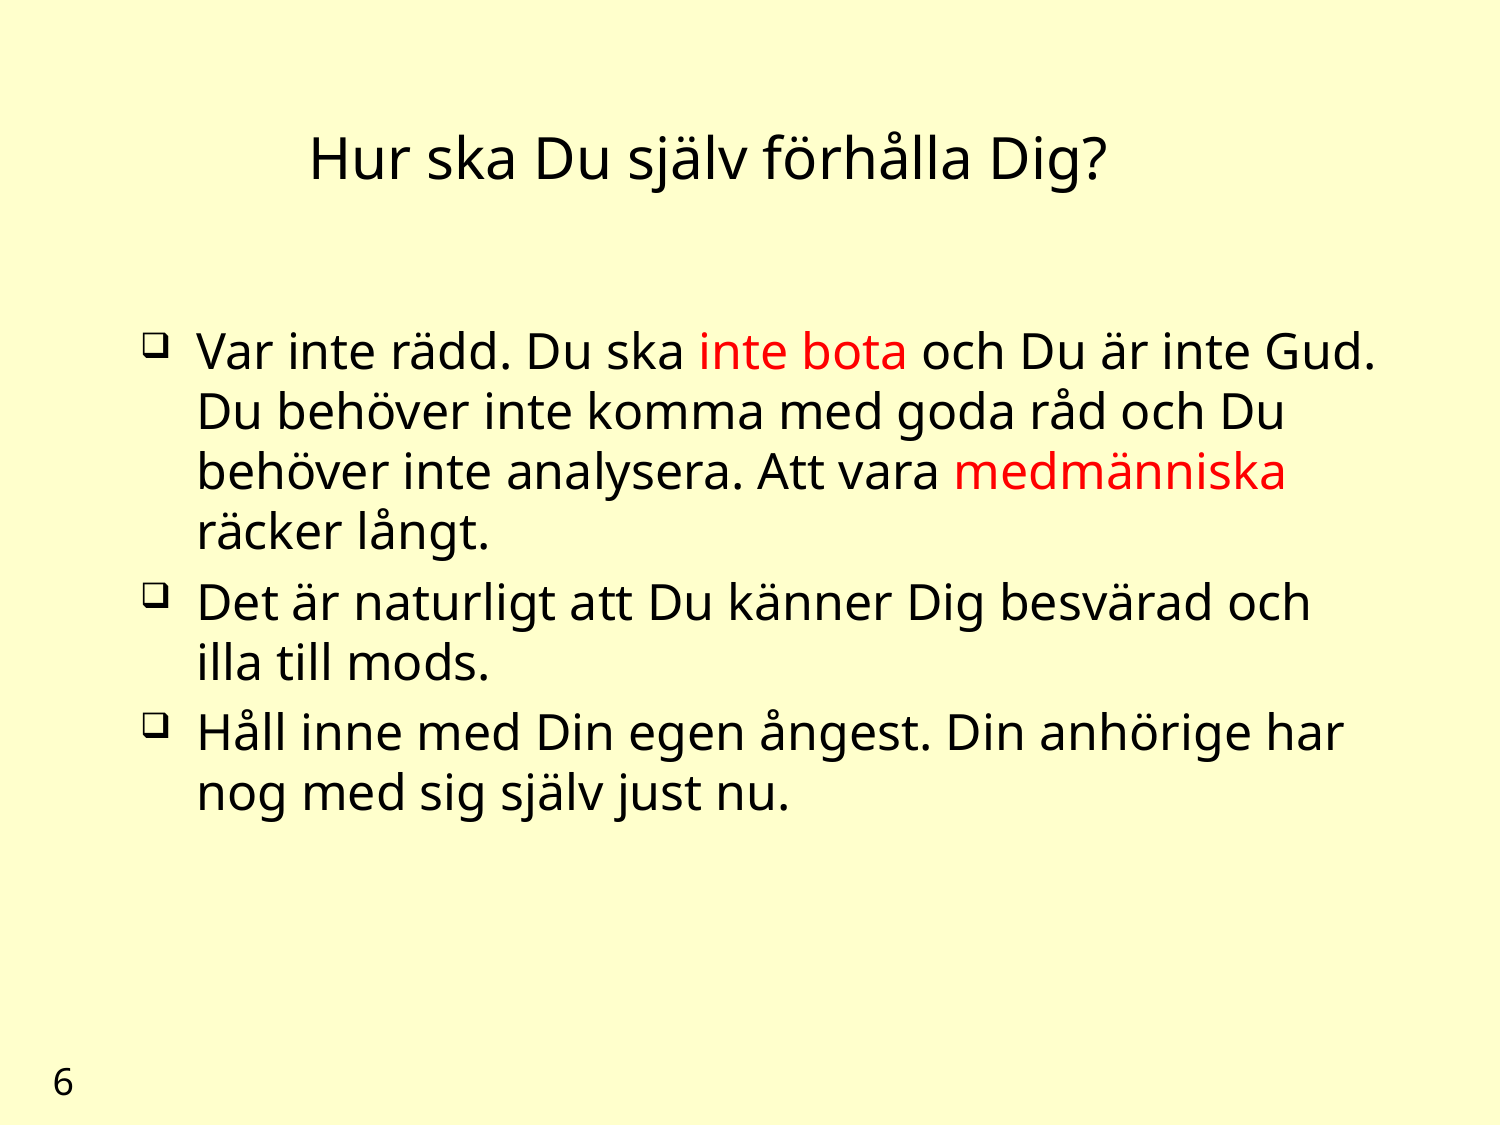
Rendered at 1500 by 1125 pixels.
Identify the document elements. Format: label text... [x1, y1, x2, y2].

slide_number 6 [37, 1049, 251, 1125]
title Hur ska Du själv förhålla Dig? [76, 30, 1340, 282]
list Var inte rädd. Du ska inte bota och Du är inte Gud. Du behöver inte komma med goda råd och Du behöver inte analysera. Att vara medmänniska räcker långt. Det är naturligt att Du känner Dig besvärad och illa till mods. Håll inne med Din egen ångest. Din anhörige har nog med sig själv just nu. [124, 312, 1401, 988]
